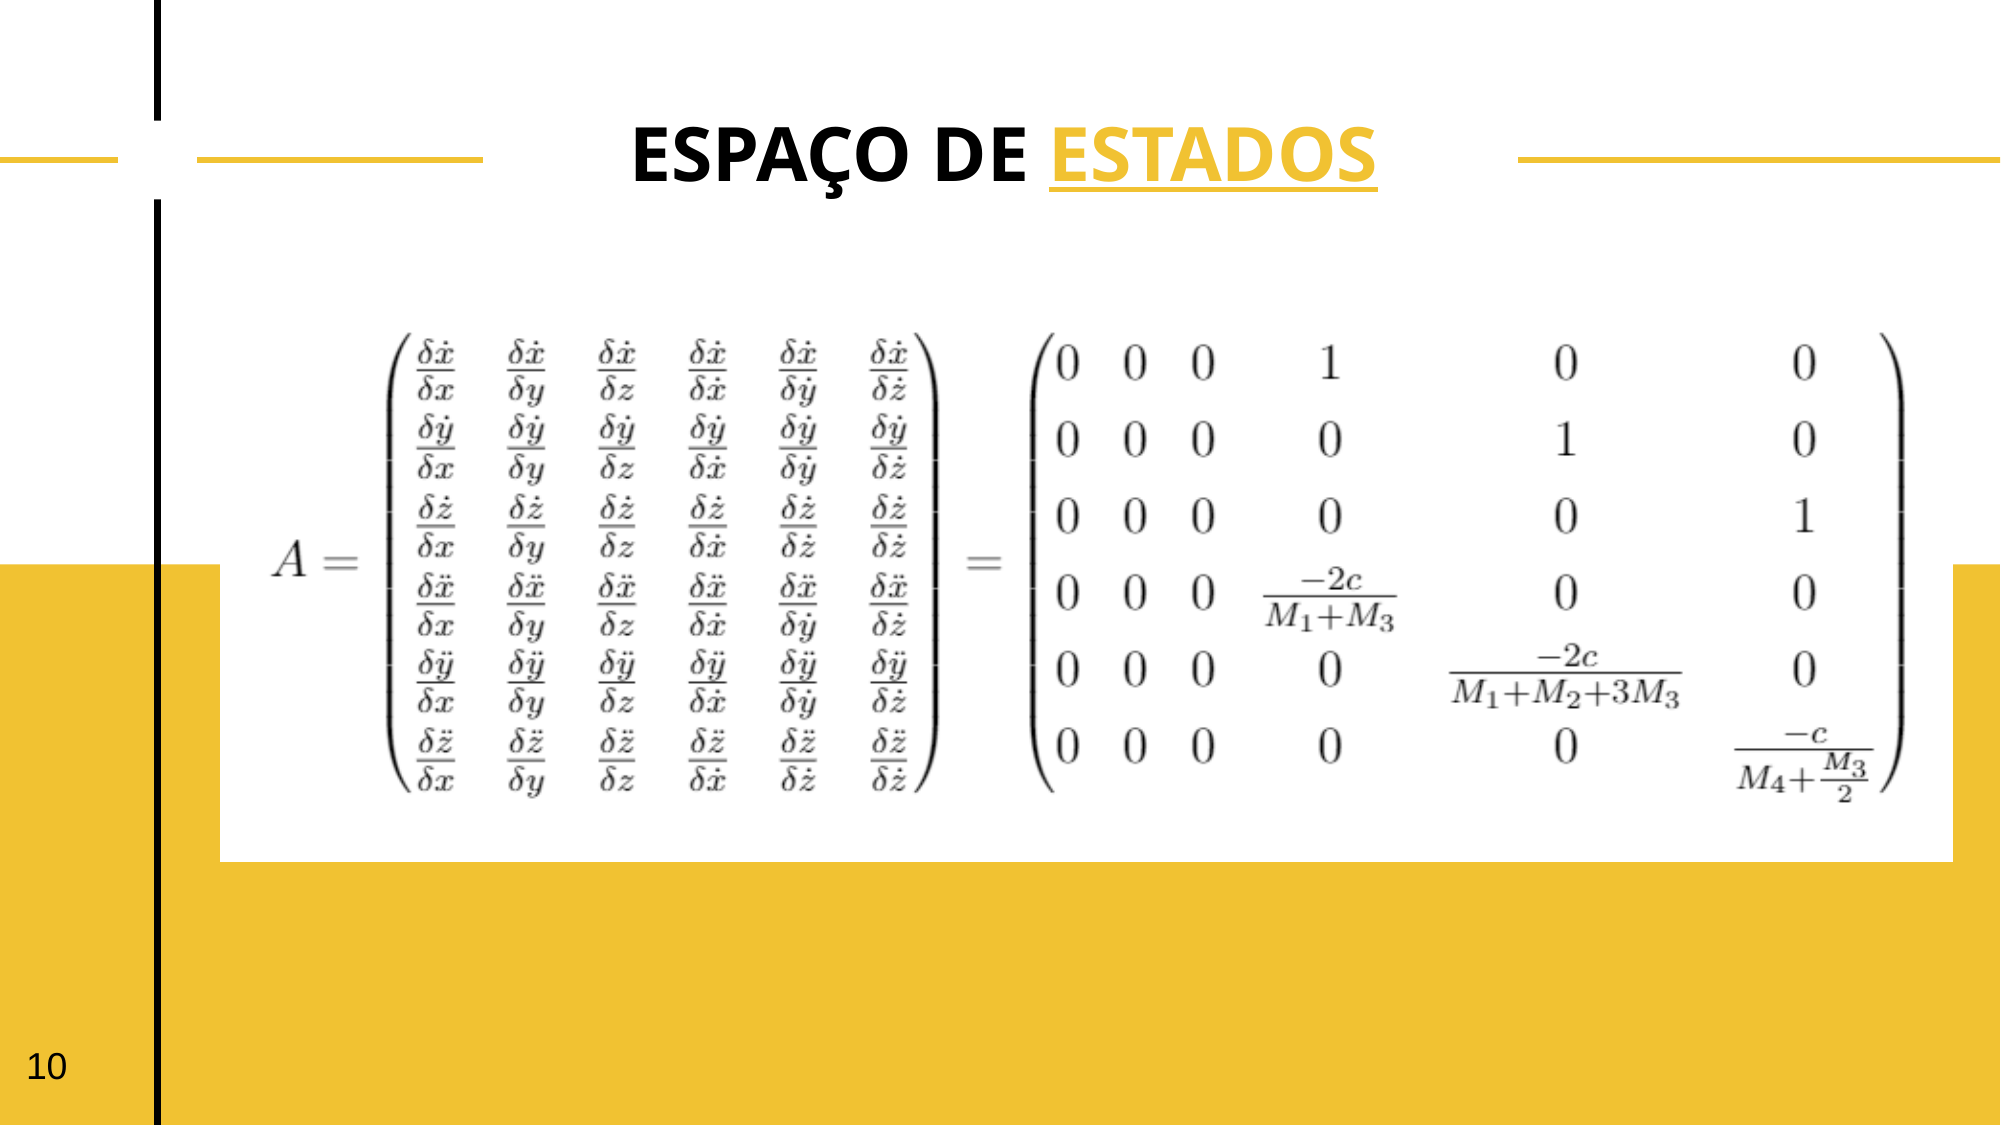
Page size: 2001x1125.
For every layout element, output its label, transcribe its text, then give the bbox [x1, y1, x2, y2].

picture [220, 272, 1953, 863]
text_box 10 [11, 1034, 85, 1095]
title ESPAÇO DE ESTADOS [488, 86, 1521, 235]
